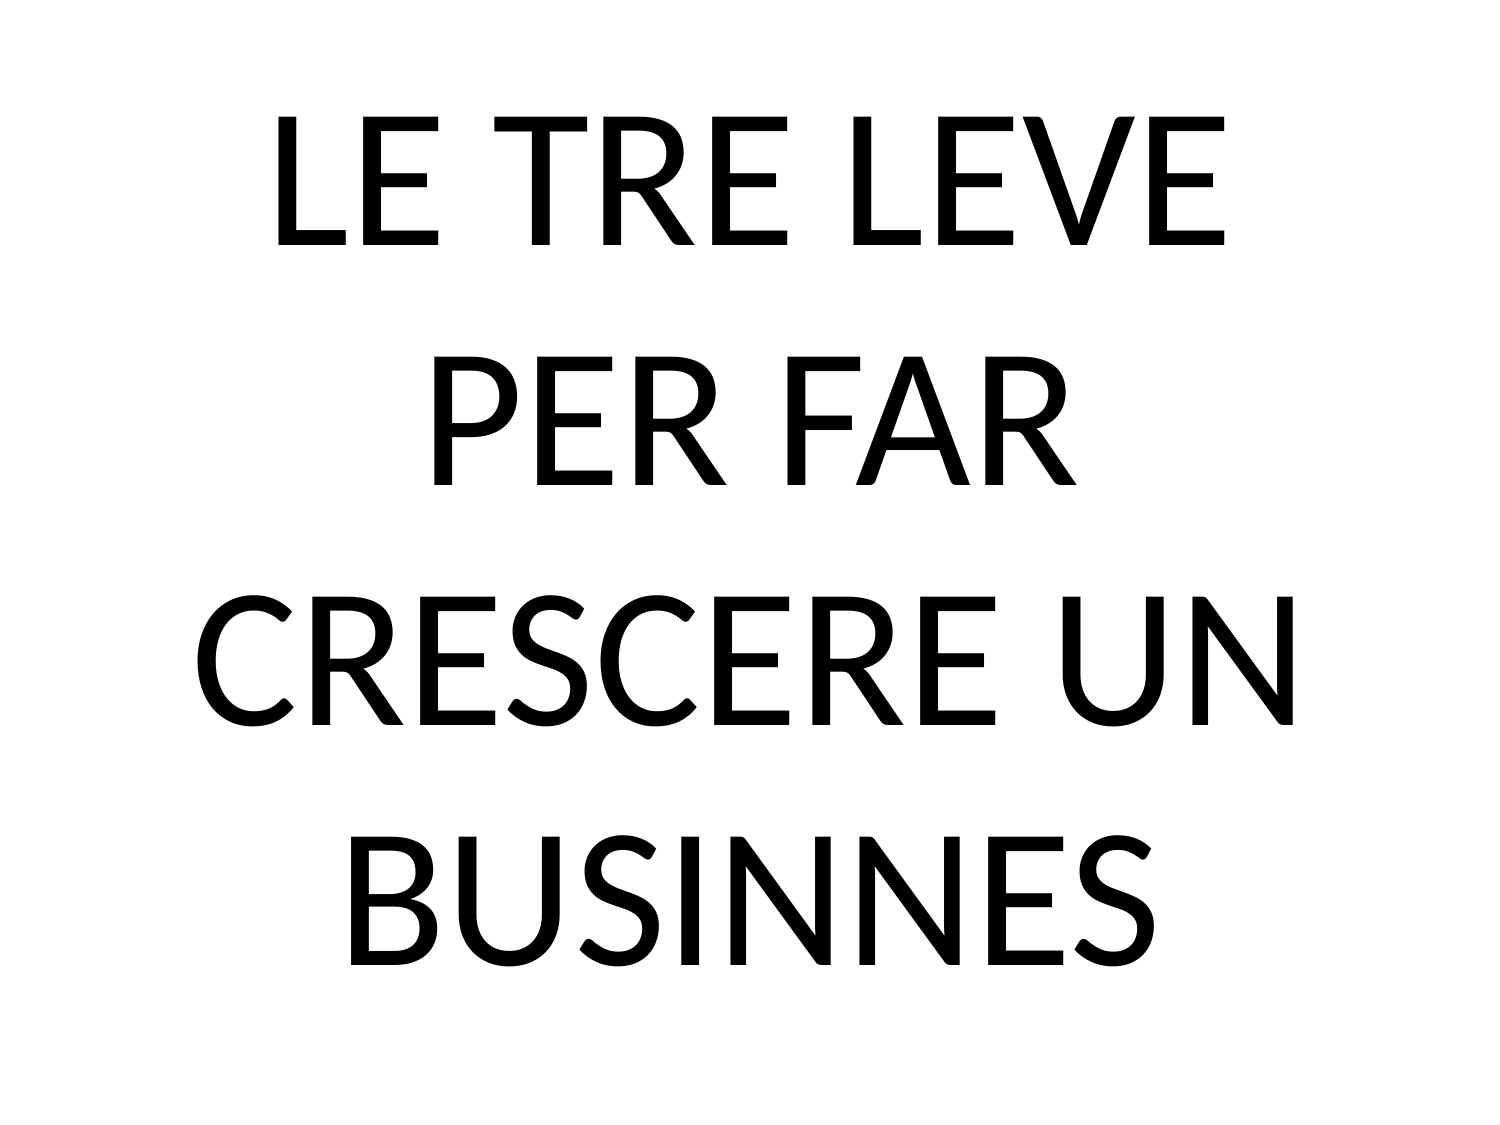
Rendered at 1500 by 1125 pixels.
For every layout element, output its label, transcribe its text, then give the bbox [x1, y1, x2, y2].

title LE TRE LEVE PER FAR CRESCERE UN BUSINNES [75, 45, 1425, 1005]
